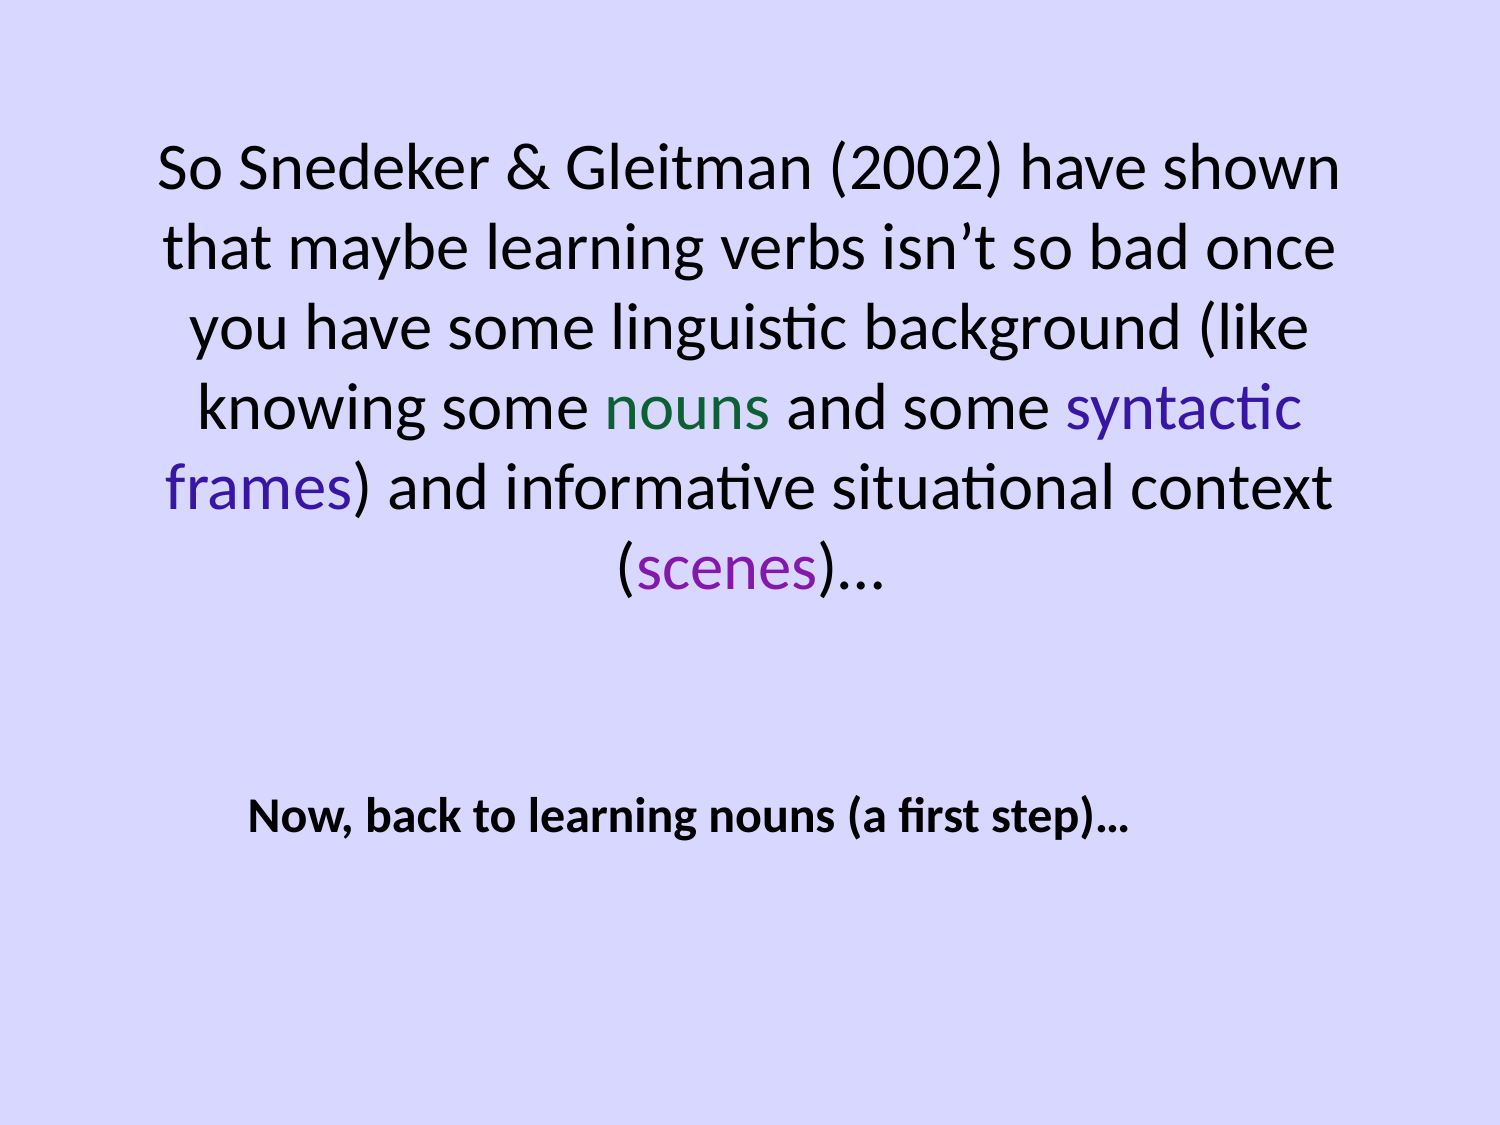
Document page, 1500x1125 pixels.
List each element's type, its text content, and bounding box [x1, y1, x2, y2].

title So Snedeker & Gleitman (2002) have shown that maybe learning verbs isn’t so bad once you have some linguistic background (like knowing some nouns and some syntactic frames) and informative situational context (scenes)… [112, 74, 1388, 651]
text_box Now, back to learning nouns (a first step)… [232, 774, 1146, 850]
